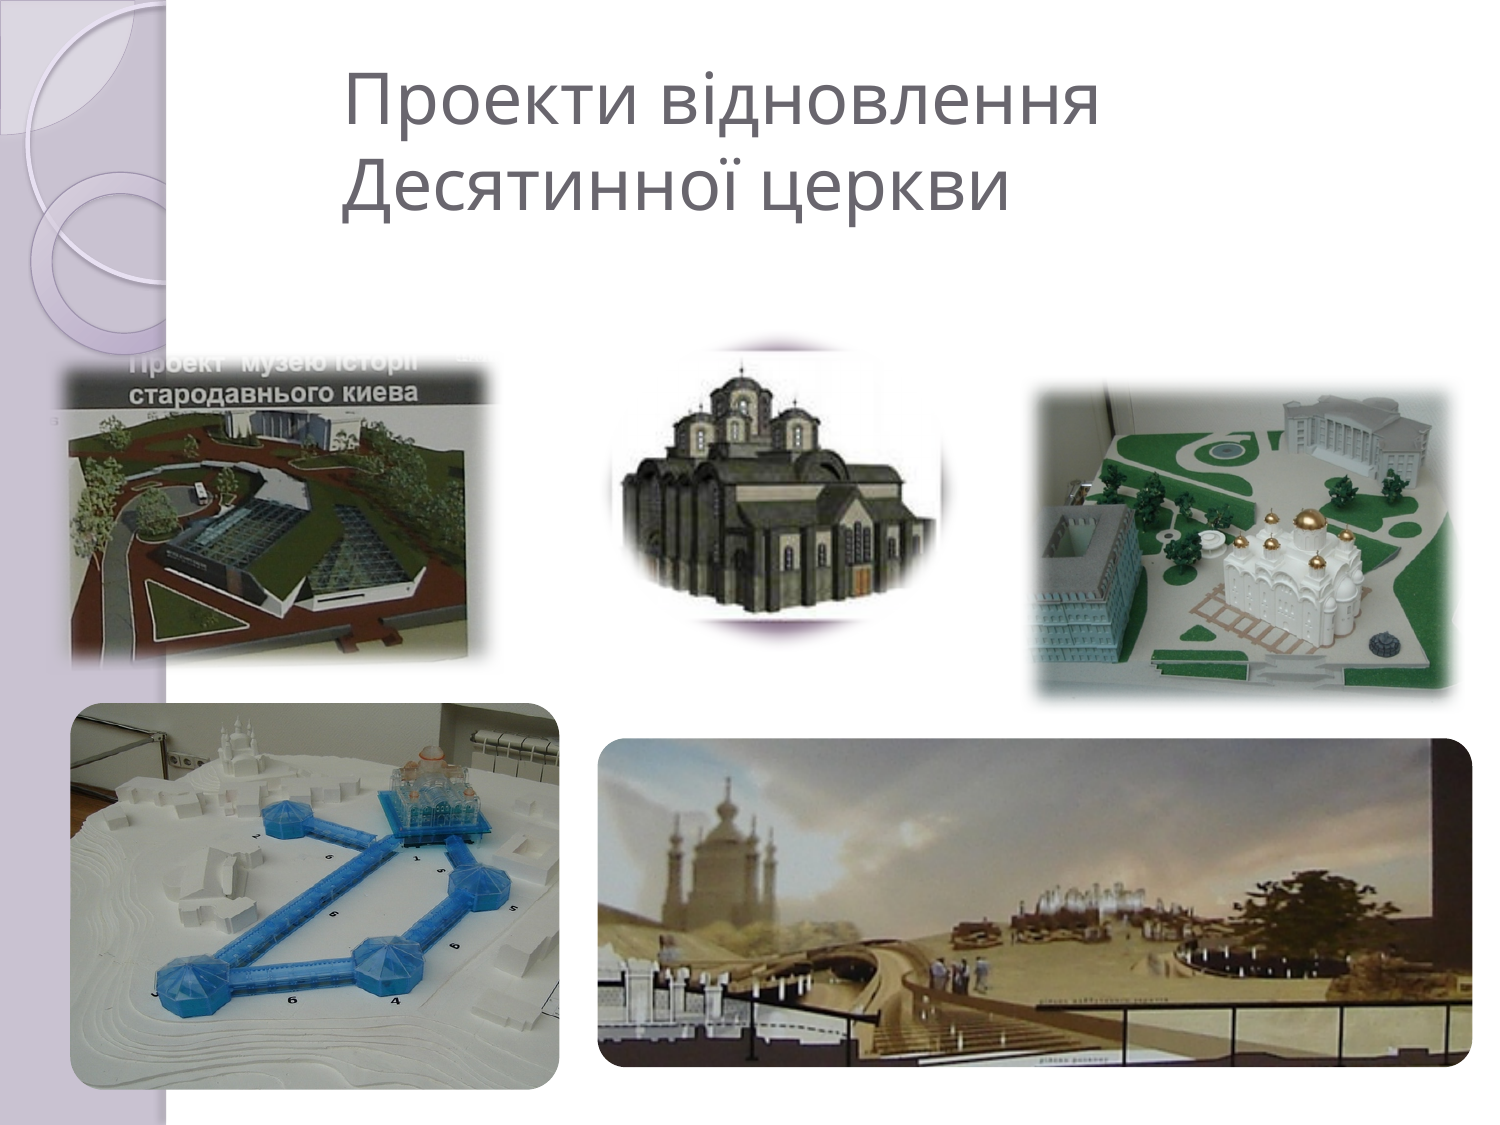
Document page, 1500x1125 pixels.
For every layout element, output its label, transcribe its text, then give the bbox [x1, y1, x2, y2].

title Проекти відновлення Десятинної церкви [328, 45, 1372, 233]
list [46, 351, 505, 675]
picture [1019, 374, 1466, 716]
picture [597, 737, 1473, 1068]
picture [597, 327, 962, 654]
picture [69, 702, 560, 1091]
